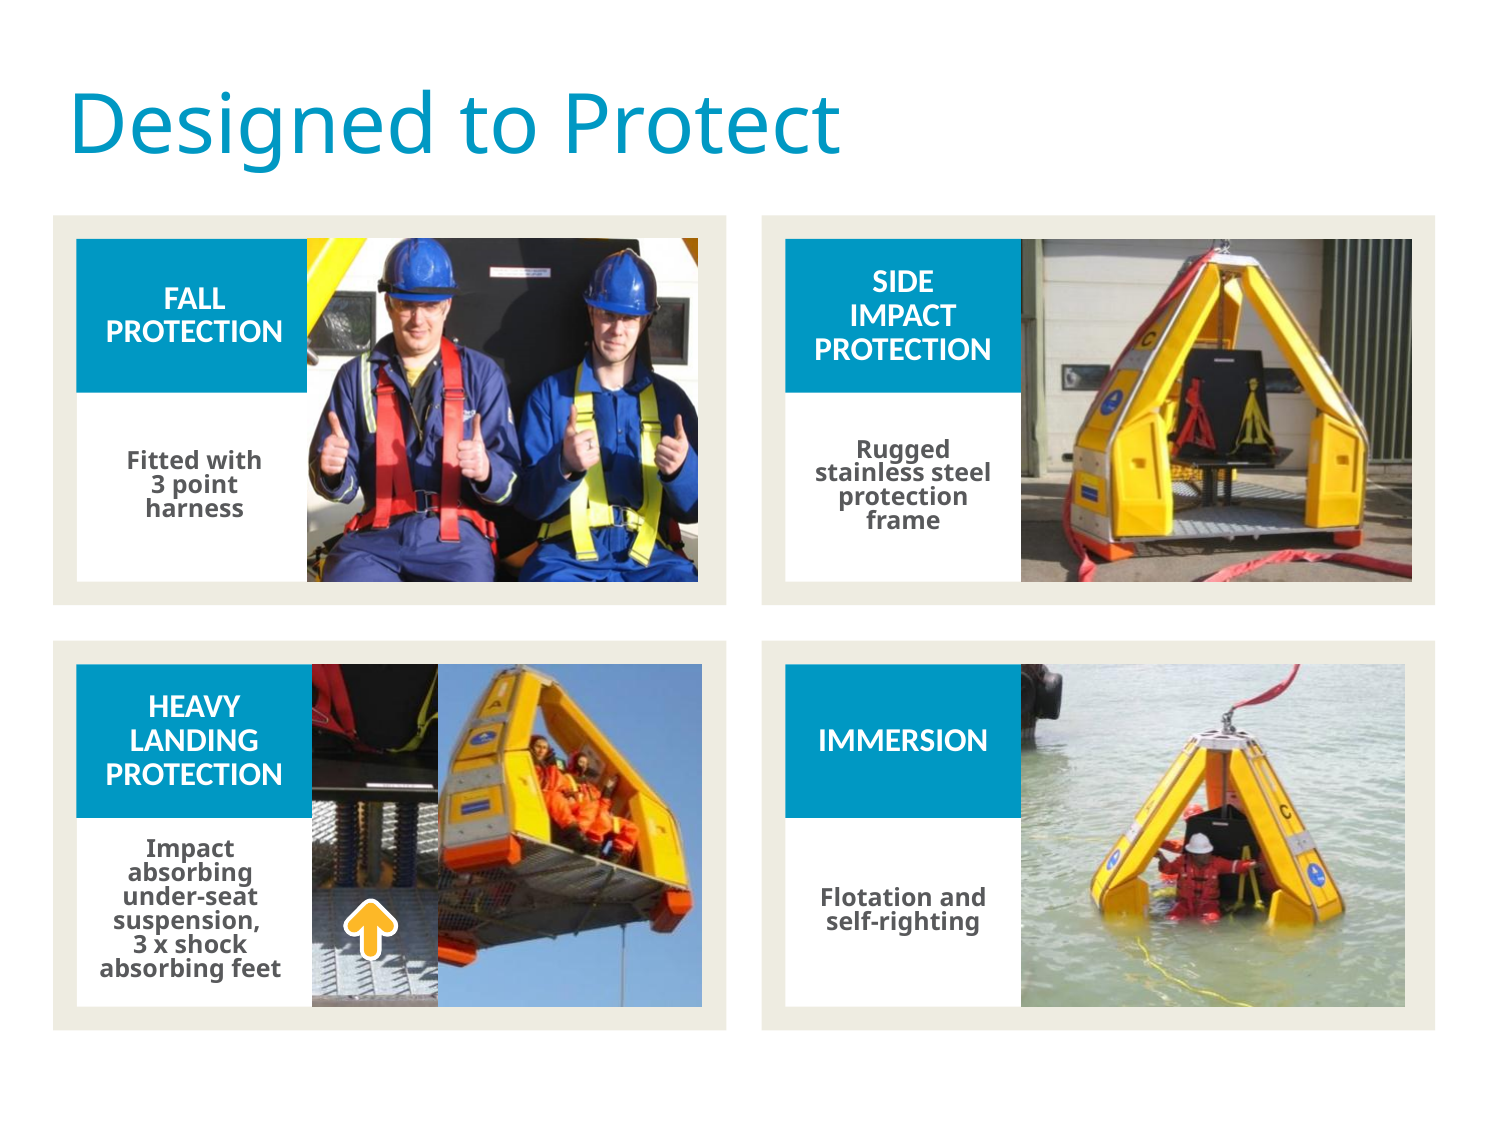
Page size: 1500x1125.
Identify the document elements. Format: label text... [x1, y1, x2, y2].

text_box HEAVY LANDING PROTECTION [105, 690, 284, 793]
text_box SIDE IMPACT PROTECTION [814, 265, 993, 367]
text_box Flotation and self-righting [819, 886, 988, 935]
text_box Impact absorbing under-seat suspension, 3 x shock absorbing feet [86, 838, 295, 982]
text_box [53, 215, 727, 606]
text_box FALL PROTECTION [105, 281, 284, 350]
text_box [53, 640, 727, 1031]
picture [307, 238, 699, 582]
text_box [785, 664, 1018, 818]
title Designed to Protect [53, 62, 1202, 187]
text_box [785, 393, 1015, 582]
text_box IMMERSION [818, 724, 989, 759]
text_box [76, 393, 302, 582]
text_box [76, 238, 305, 393]
text_box Rugged stainless steel protection frame [808, 438, 998, 535]
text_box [311, 663, 703, 1007]
text_box [761, 640, 1436, 1031]
text_box [761, 215, 1436, 606]
text_box [785, 818, 1015, 1007]
picture [1021, 663, 1406, 1007]
picture [1021, 239, 1412, 583]
text_box [76, 818, 306, 1007]
text_box [785, 238, 1019, 393]
text_box [76, 664, 309, 818]
text_box Fitted with 3 point harness [125, 450, 264, 523]
